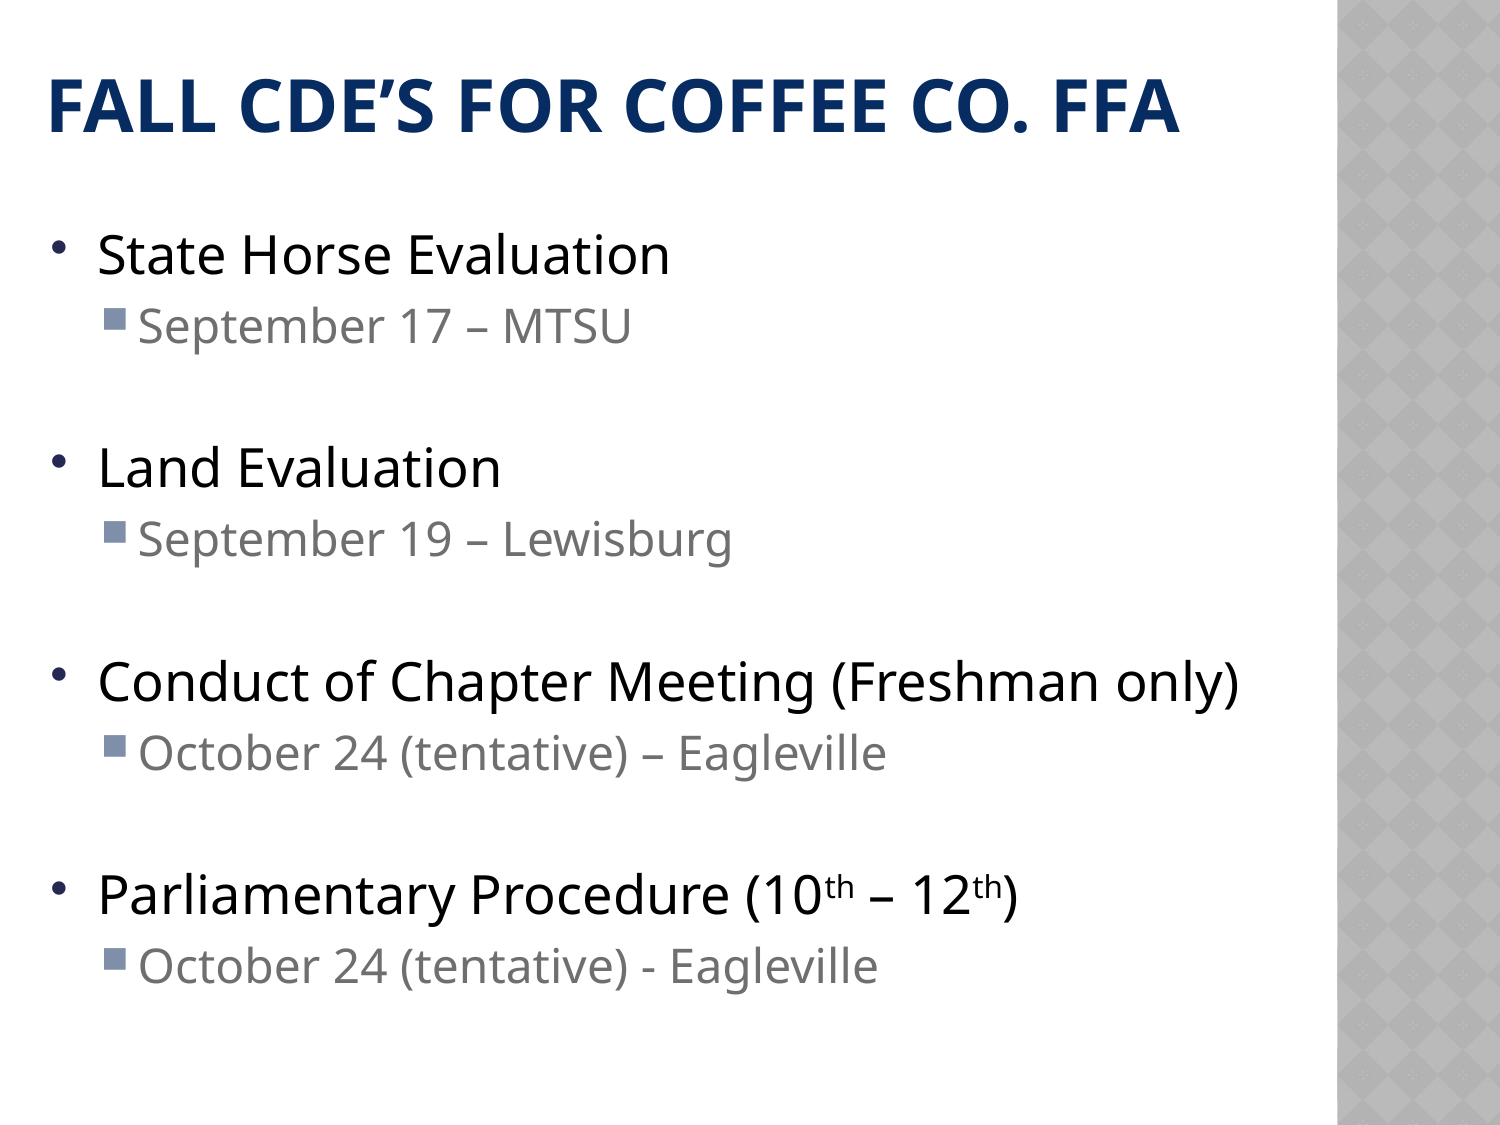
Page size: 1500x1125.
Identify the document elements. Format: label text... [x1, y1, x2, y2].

title faLL cde’S FOR Coffee co. FFA [37, 50, 1225, 148]
list State Horse Evaluation September 17 – MTSU Land Evaluation September 19 – Lewisburg Conduct of Chapter Meeting (Freshman only) October 24 (tentative) – Eagleville Parliamentary Procedure (10th – 12th) October 24 (tentative) - Eagleville [37, 212, 1263, 1059]
